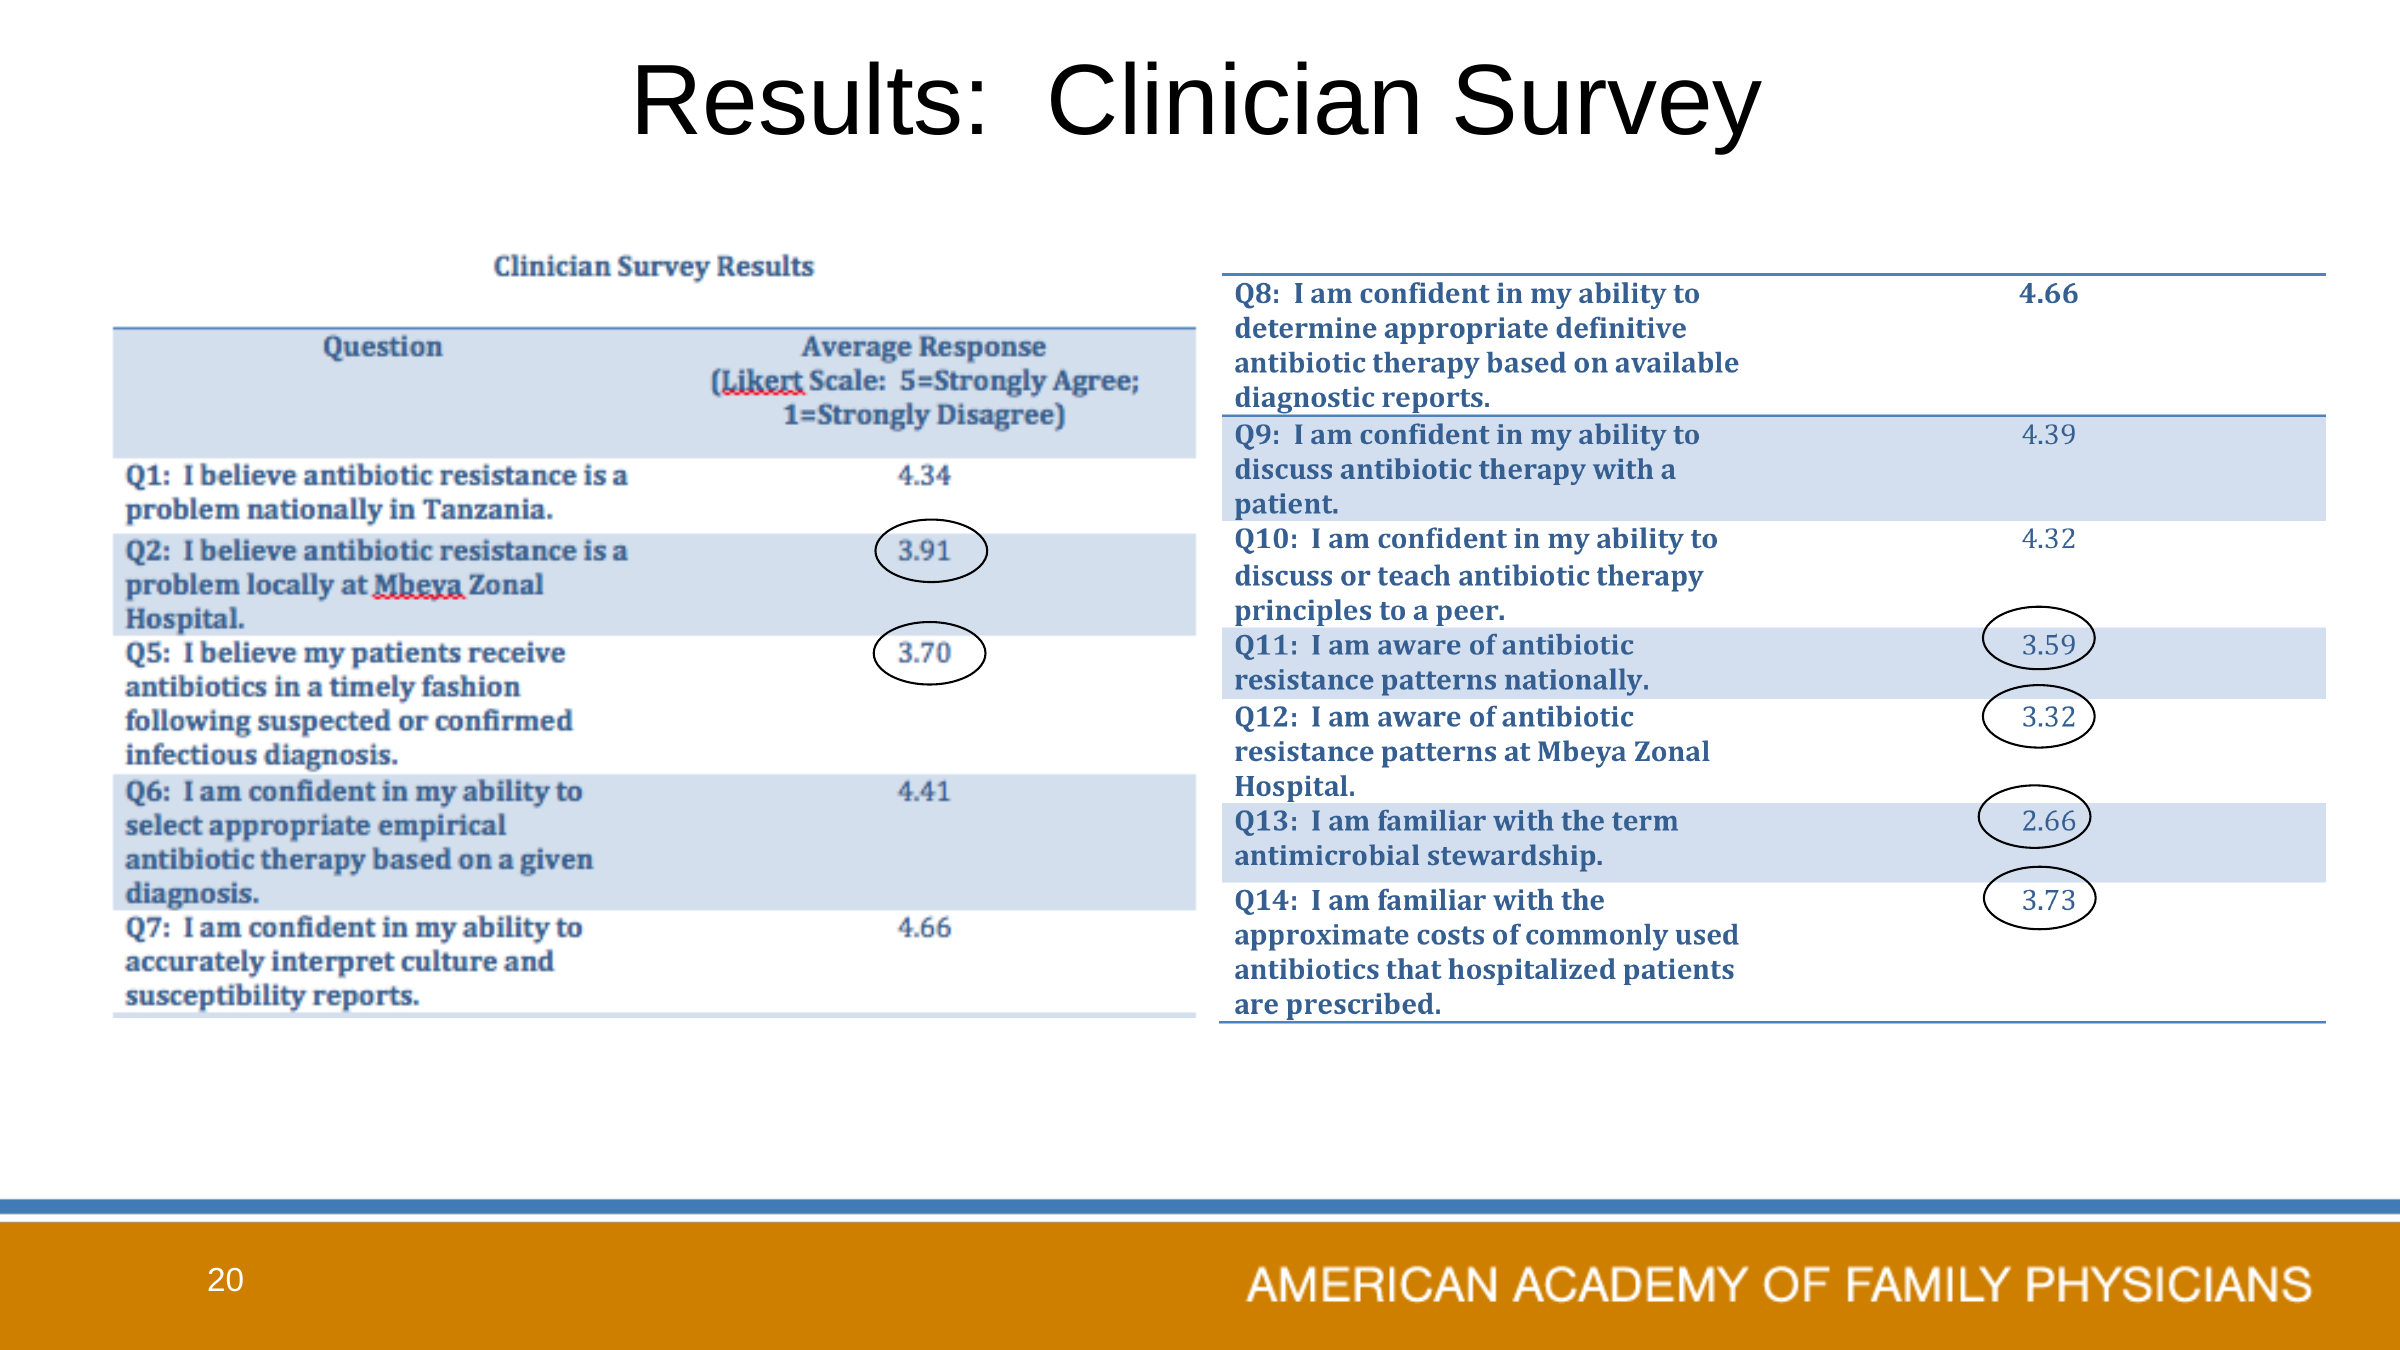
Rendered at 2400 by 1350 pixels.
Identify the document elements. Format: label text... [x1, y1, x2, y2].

title Results: Clinician Survey [162, 27, 2233, 193]
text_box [1219, 273, 2328, 1058]
slide_number 20 [165, 1242, 260, 1315]
picture [0, 0, 2400, 1350]
